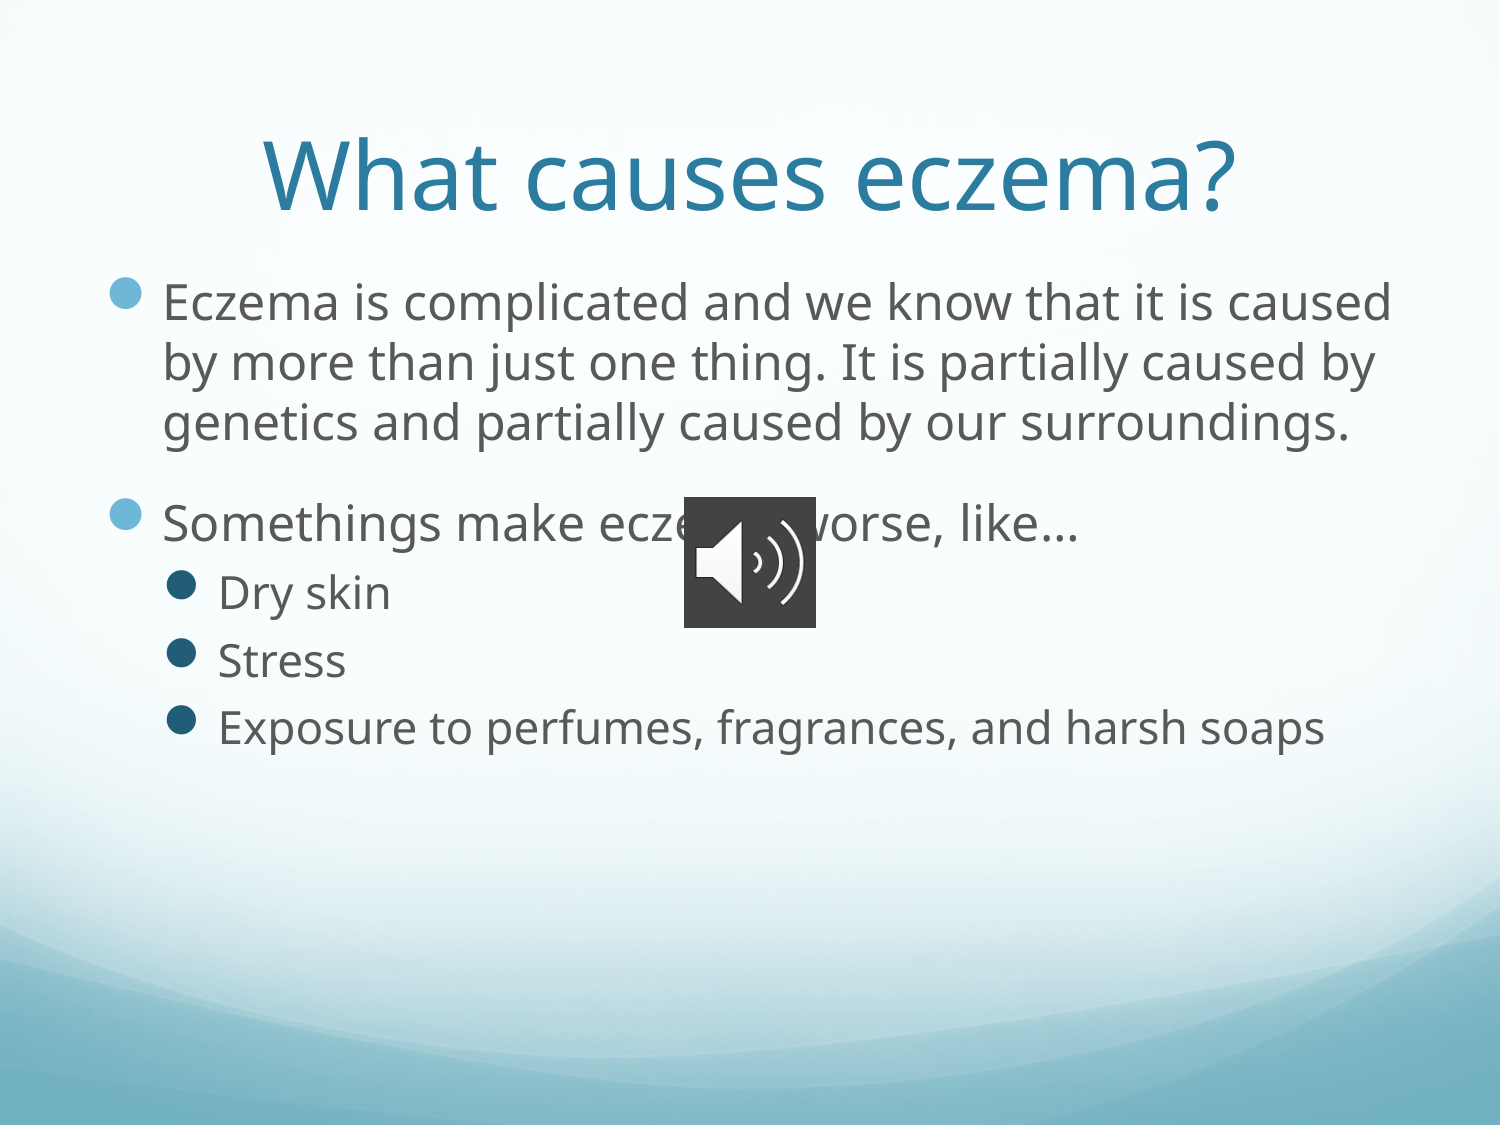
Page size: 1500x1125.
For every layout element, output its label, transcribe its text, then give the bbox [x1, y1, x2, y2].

list Eczema is complicated and we know that it is caused by more than just one thing. It is partially caused by genetics and partially caused by our surroundings. Somethings make eczema worse, like… Dry skin Stress Exposure to perfumes, fragrances, and harsh soaps [90, 262, 1410, 975]
picture [682, 495, 818, 630]
title What causes eczema? [90, 17, 1410, 237]
